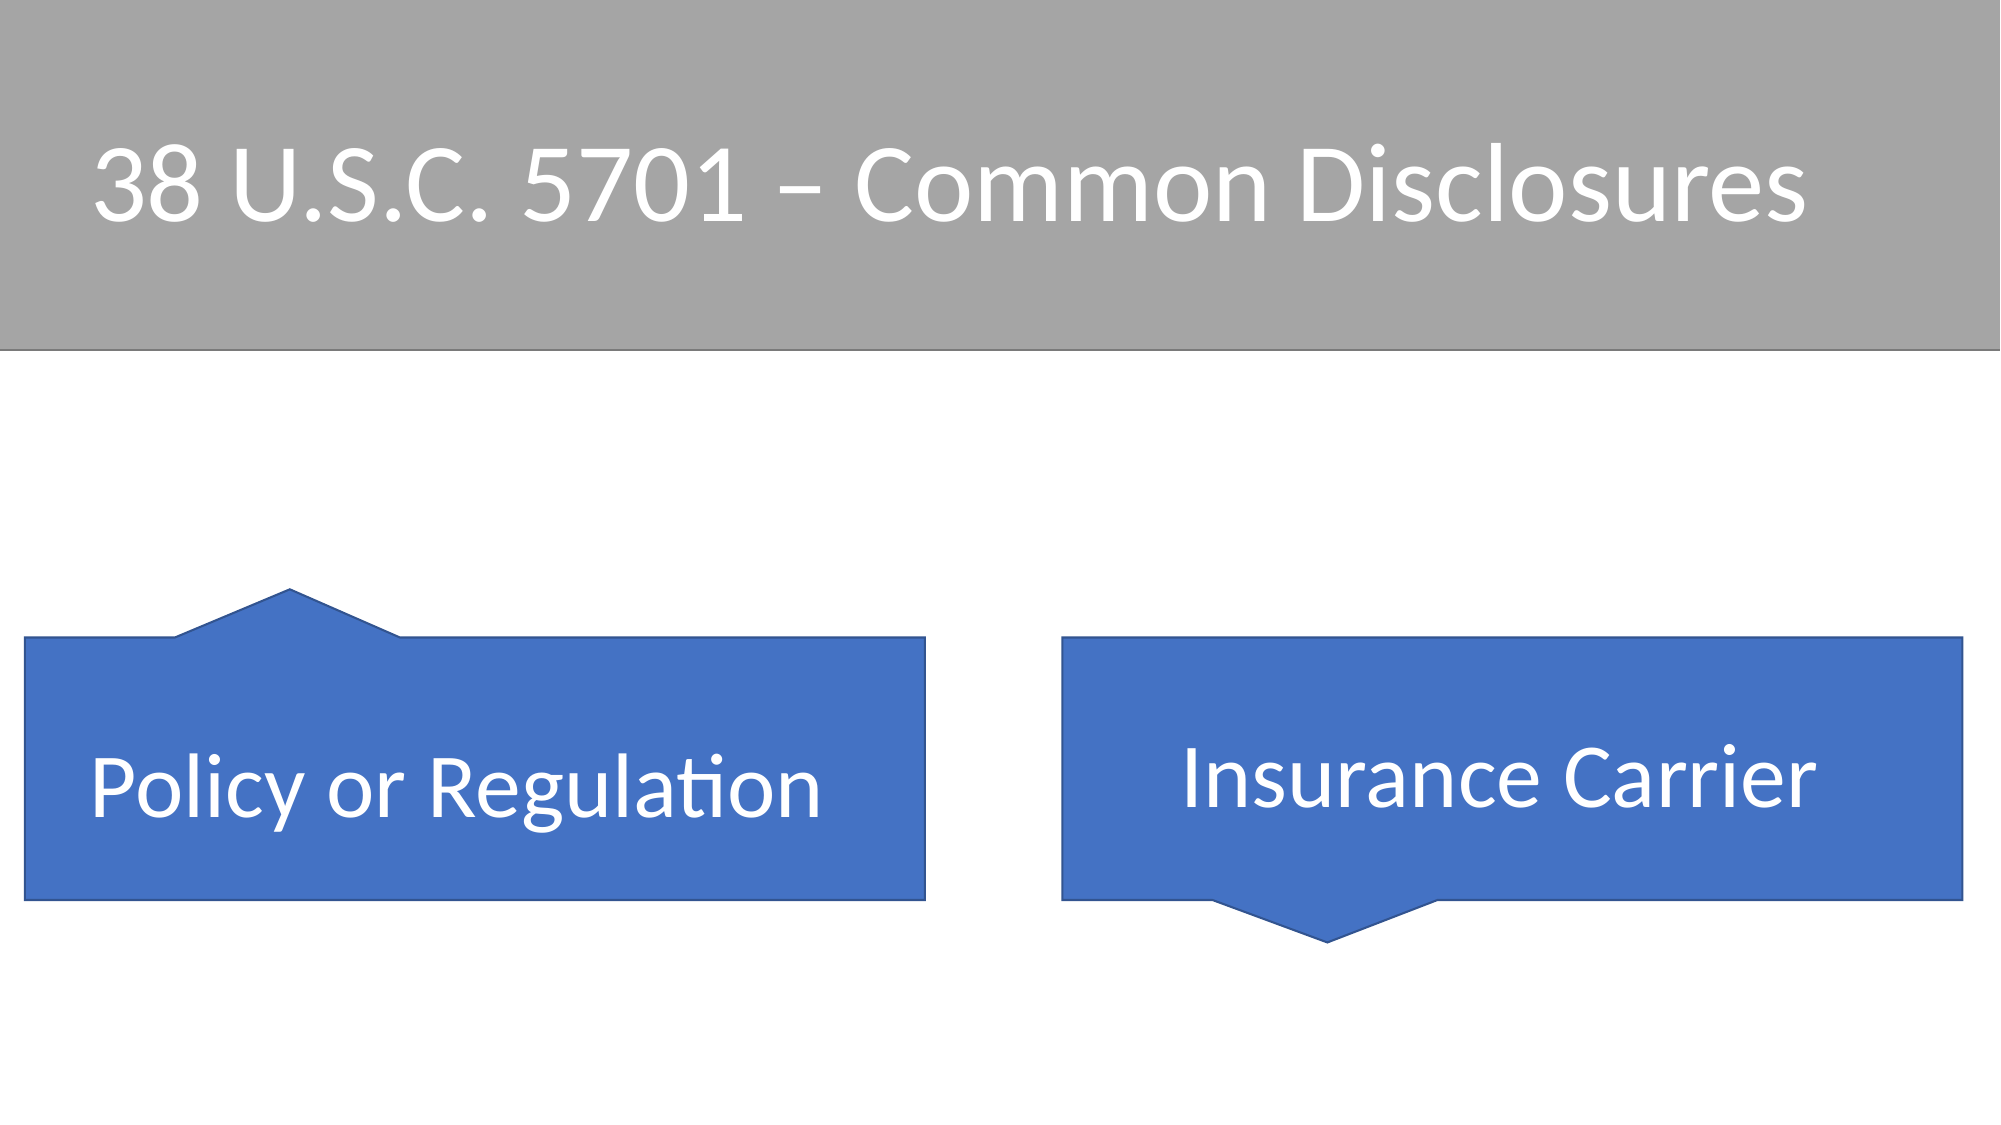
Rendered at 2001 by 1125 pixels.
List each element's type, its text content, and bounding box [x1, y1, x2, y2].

text_box [0, 0, 2000, 351]
text_box 38 U.S.C. 5701 – Common Disclosures [74, 117, 1875, 217]
text_box Policy or Regulation [75, 718, 868, 844]
text_box [23, 588, 926, 902]
text_box [1061, 636, 1964, 944]
list Insurance Carrier [1165, 721, 1860, 817]
